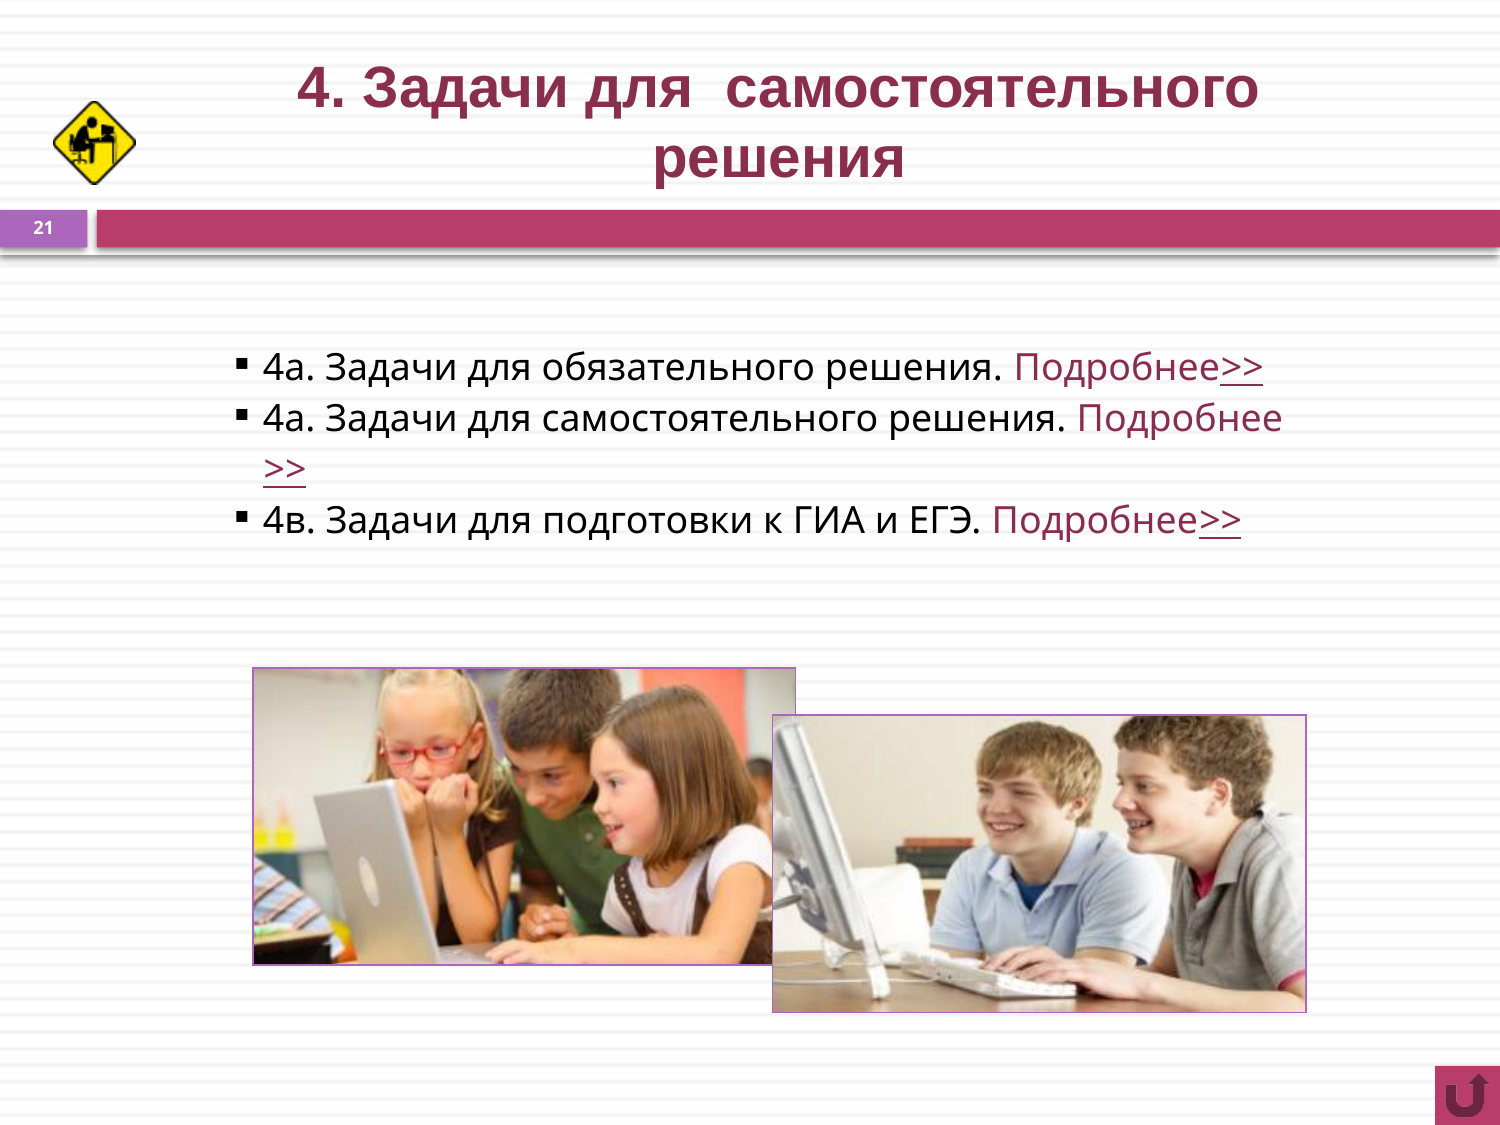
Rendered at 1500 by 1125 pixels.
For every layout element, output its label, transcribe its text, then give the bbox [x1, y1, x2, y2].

text_box 4а. Задачи для обязательного решения. Подробнее>> 4а. Задачи для самостоятельного решения. Подробнее>> 4в. Задачи для подготовки к ГИА и ЕГЭ. Подробнее>> [218, 335, 1341, 555]
title 4. Задачи для самостоятельного решения [170, 37, 1388, 201]
slide_number 21 [0, 208, 88, 249]
picture [253, 668, 1306, 1012]
picture [52, 101, 136, 185]
text_box [1435, 1065, 1500, 1125]
